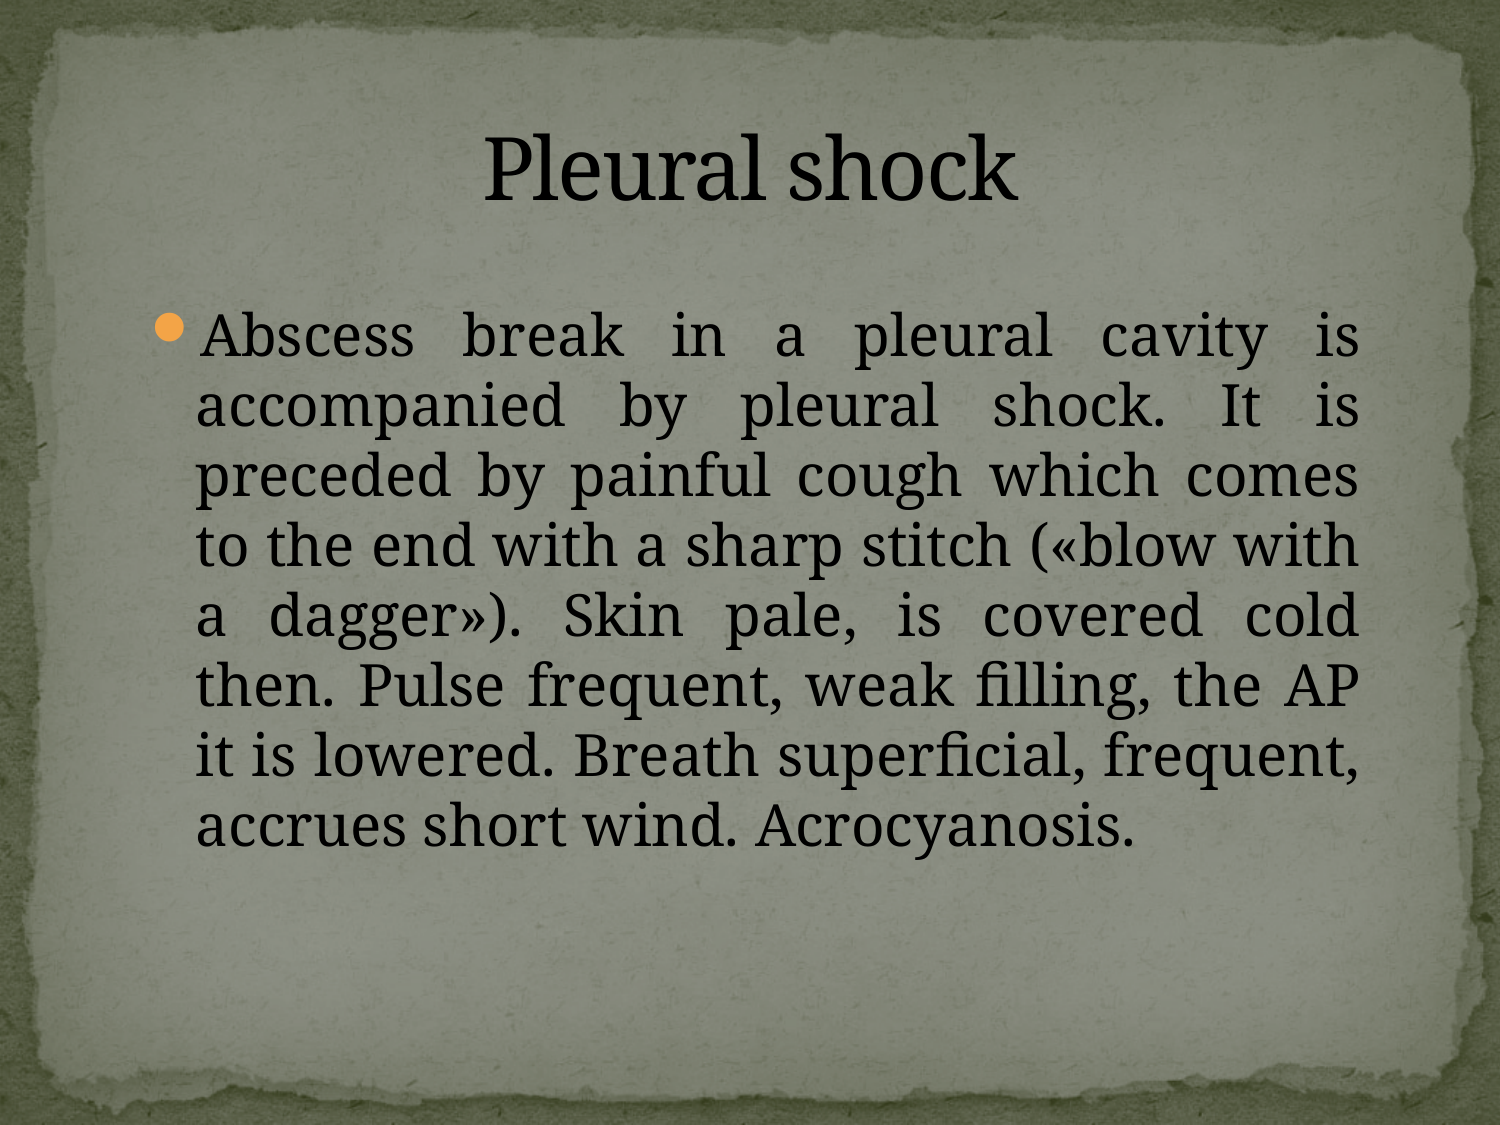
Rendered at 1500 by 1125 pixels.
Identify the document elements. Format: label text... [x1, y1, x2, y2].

title Pleural shock [74, 24, 1425, 225]
list Abscess break in a pleural cavity is accompanied by pleural shock. It is preceded by painful cough which comes to the end with a sharp stitch («blow with a dagger»). Skin pale, is covered cold then. Pulse frequent, weak filling, the AP it is lowered. Breath superficial, frequent, accrues short wind. Acrocyanosis. [135, 290, 1377, 882]
